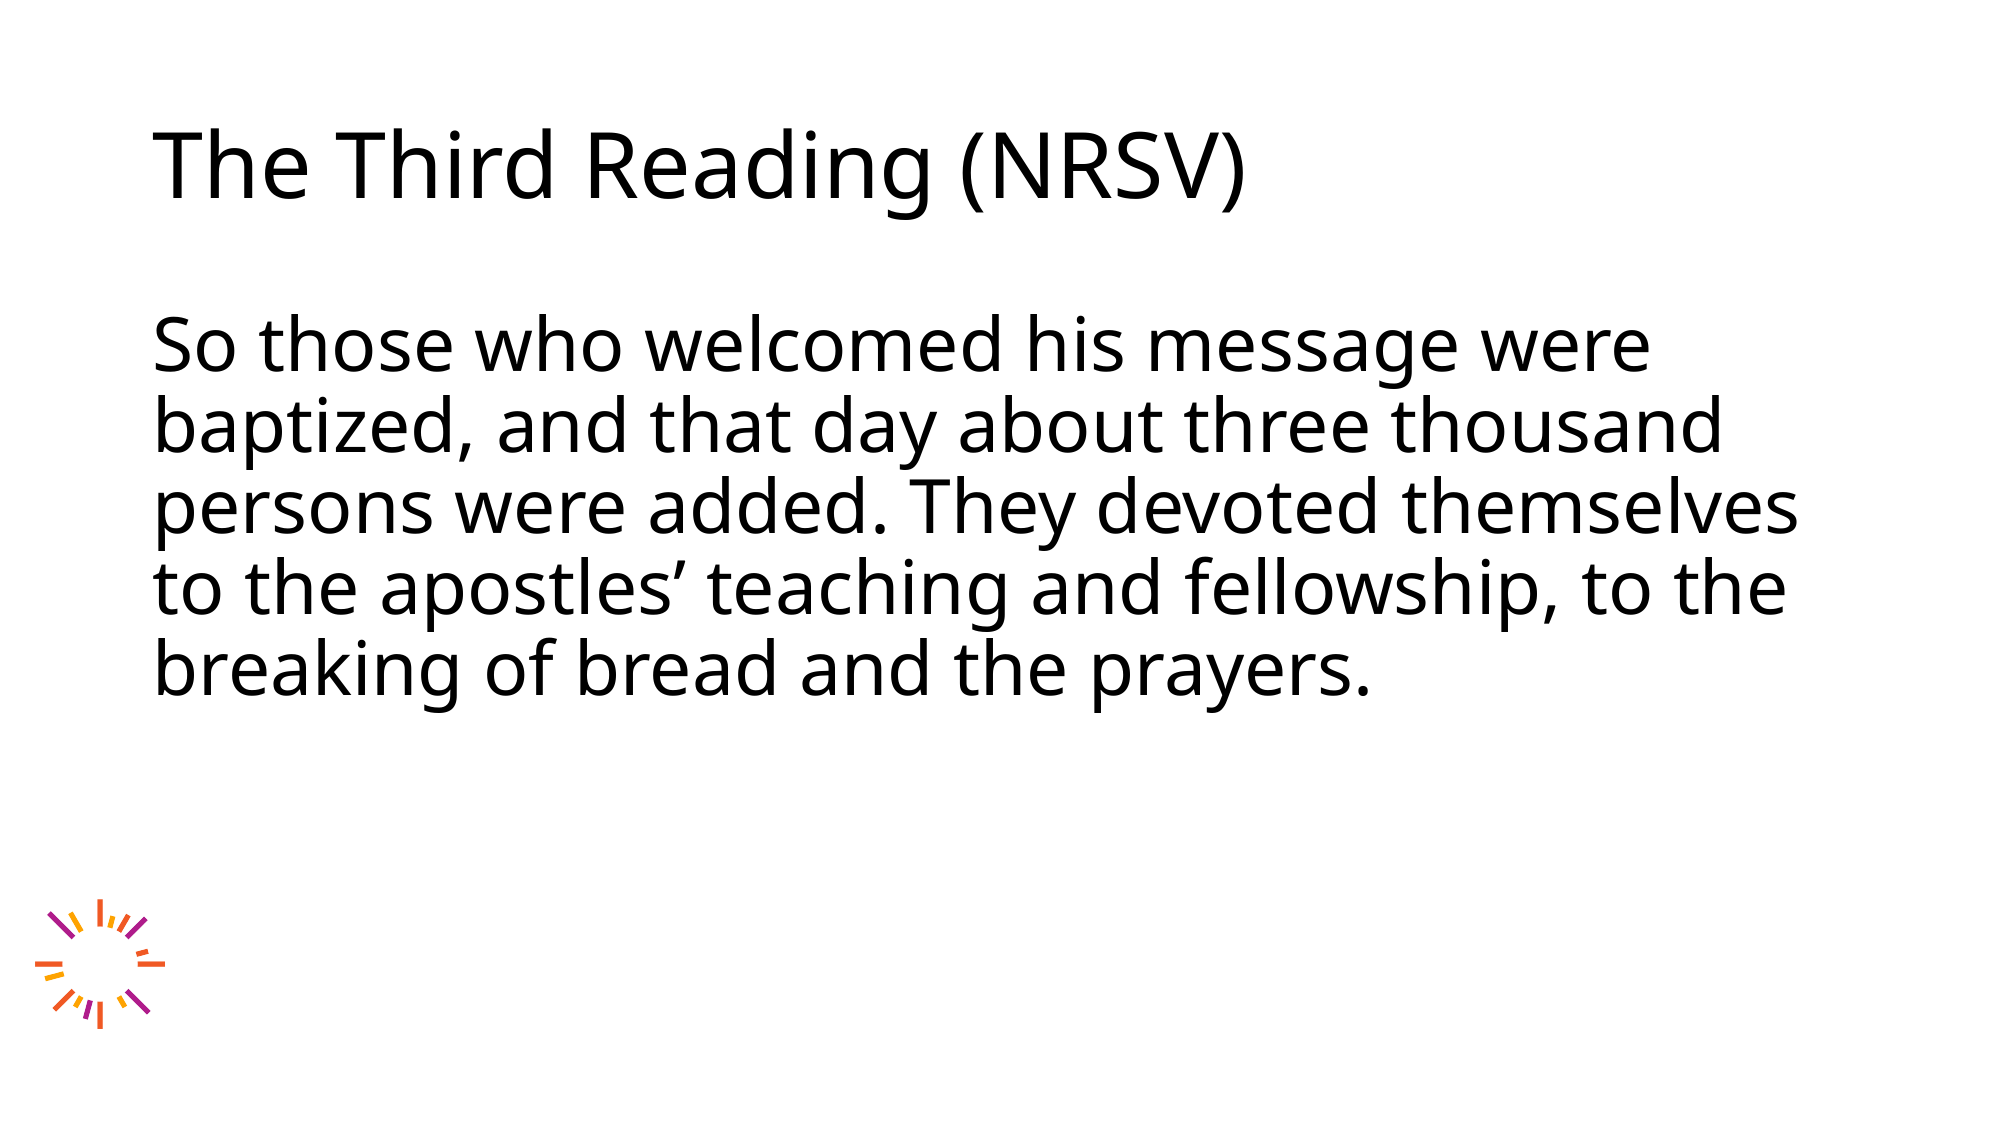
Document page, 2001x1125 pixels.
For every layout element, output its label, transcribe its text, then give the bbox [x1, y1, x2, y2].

picture [0, 862, 203, 1066]
list So those who welcomed his message were baptized, and that day about three thousand persons were added. They devoted themselves to the apostles’ teaching and fellowship, to the breaking of bread and the prayers. [137, 299, 1863, 1014]
title The Third Reading (NRSV) [137, 59, 1863, 278]
